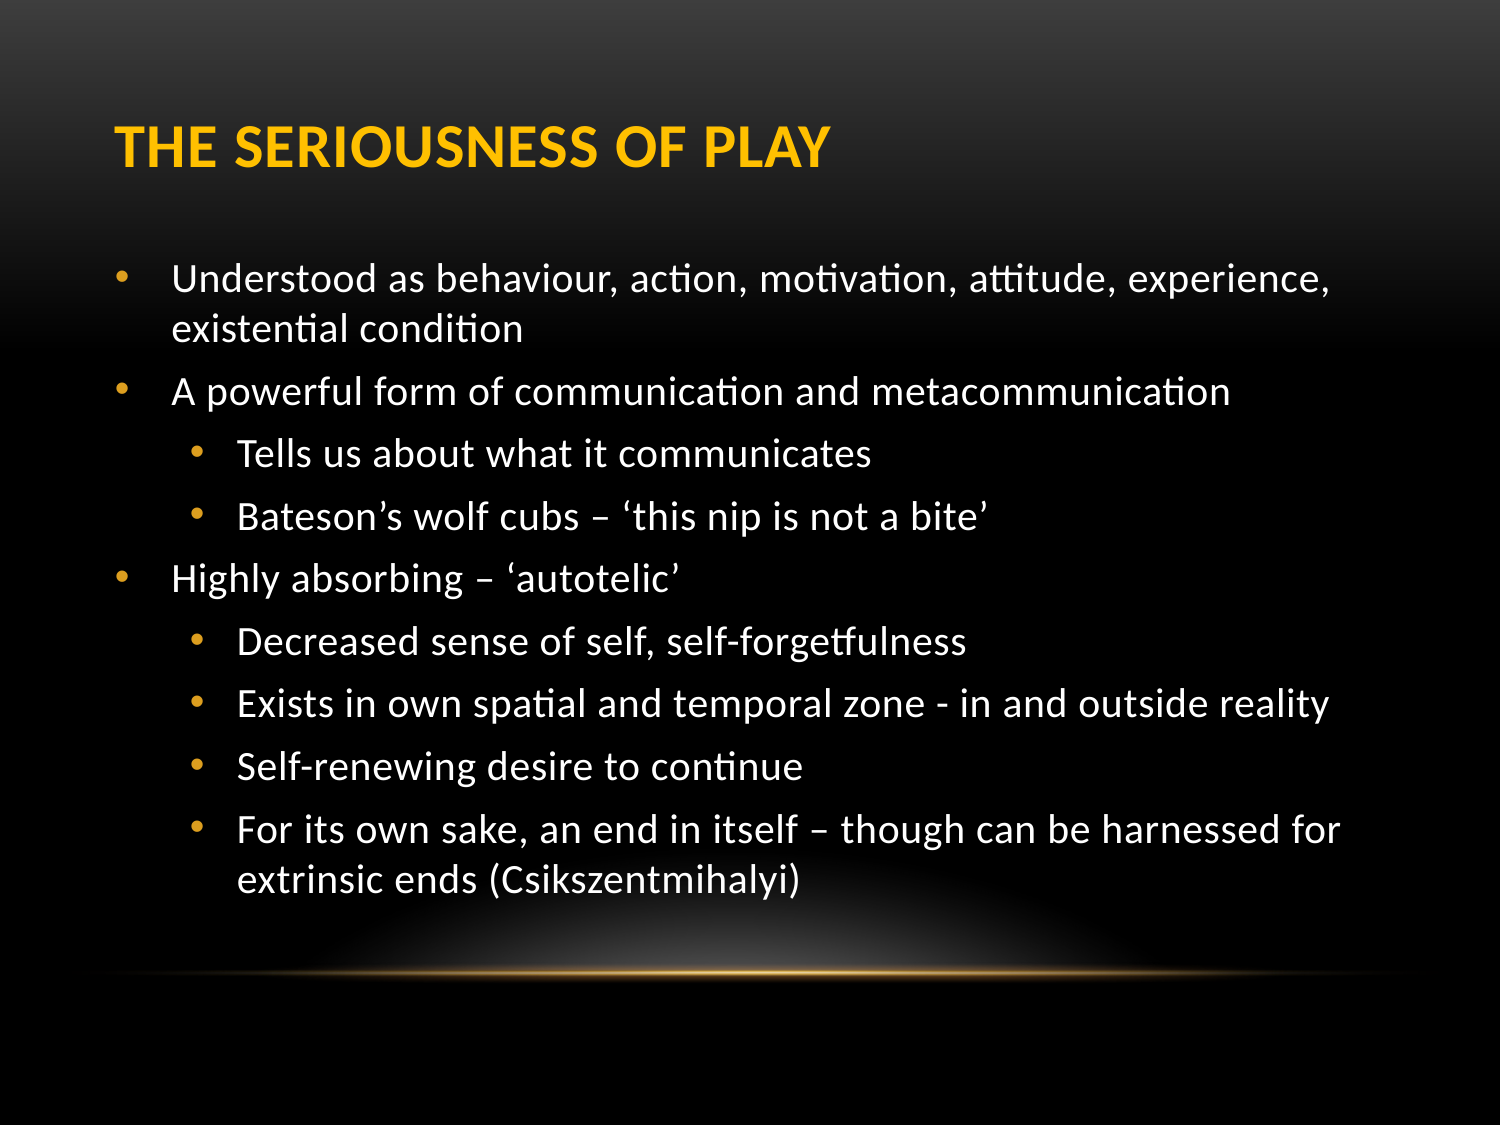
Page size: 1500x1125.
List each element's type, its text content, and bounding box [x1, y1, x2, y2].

title The seriousness of play [99, 45, 1400, 188]
picture [0, 0, 1500, 1125]
list Understood as behaviour, action, motivation, attitude, experience, existential condition A powerful form of communication and metacommunication Tells us about what it communicates Bateson’s wolf cubs – ‘this nip is not a bite’ Highly absorbing – ‘autotelic’ Decreased sense of self, self-forgetfulness Exists in own spatial and temporal zone - in and outside reality Self-renewing desire to continue For its own sake, an end in itself – though can be harnessed for extrinsic ends (Csikszentmihalyi) [99, 243, 1400, 882]
